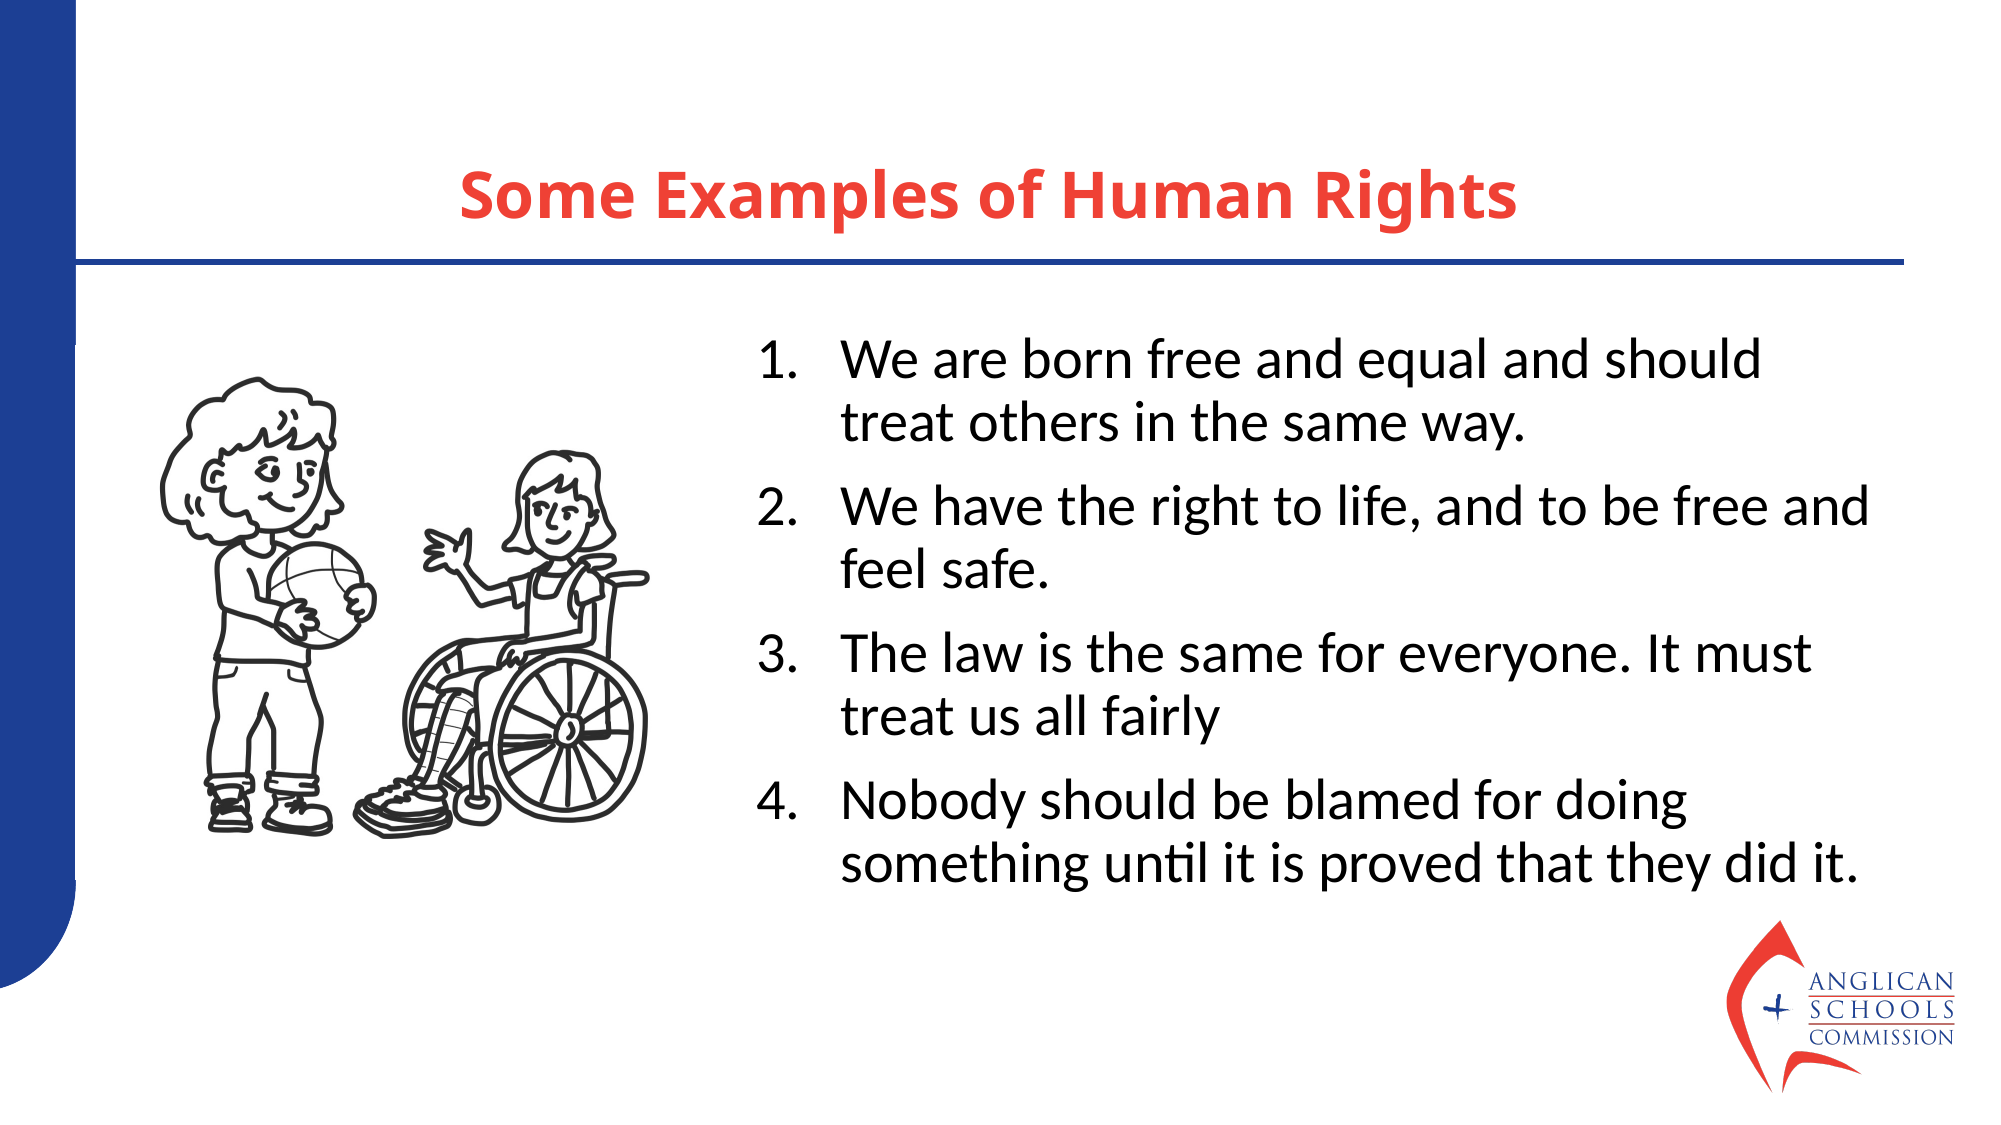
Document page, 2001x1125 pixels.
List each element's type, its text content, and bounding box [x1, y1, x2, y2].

list We are born free and equal and should treat others in the same way. We have the right to life, and to be free and feel safe. The law is the same for everyone. It must treat us all fairly Nobody should be blamed for doing something until it is proved that they did it. [741, 321, 1904, 965]
picture [0, 0, 1500, 1125]
title Some Examples of Human Rights [75, 85, 1904, 241]
